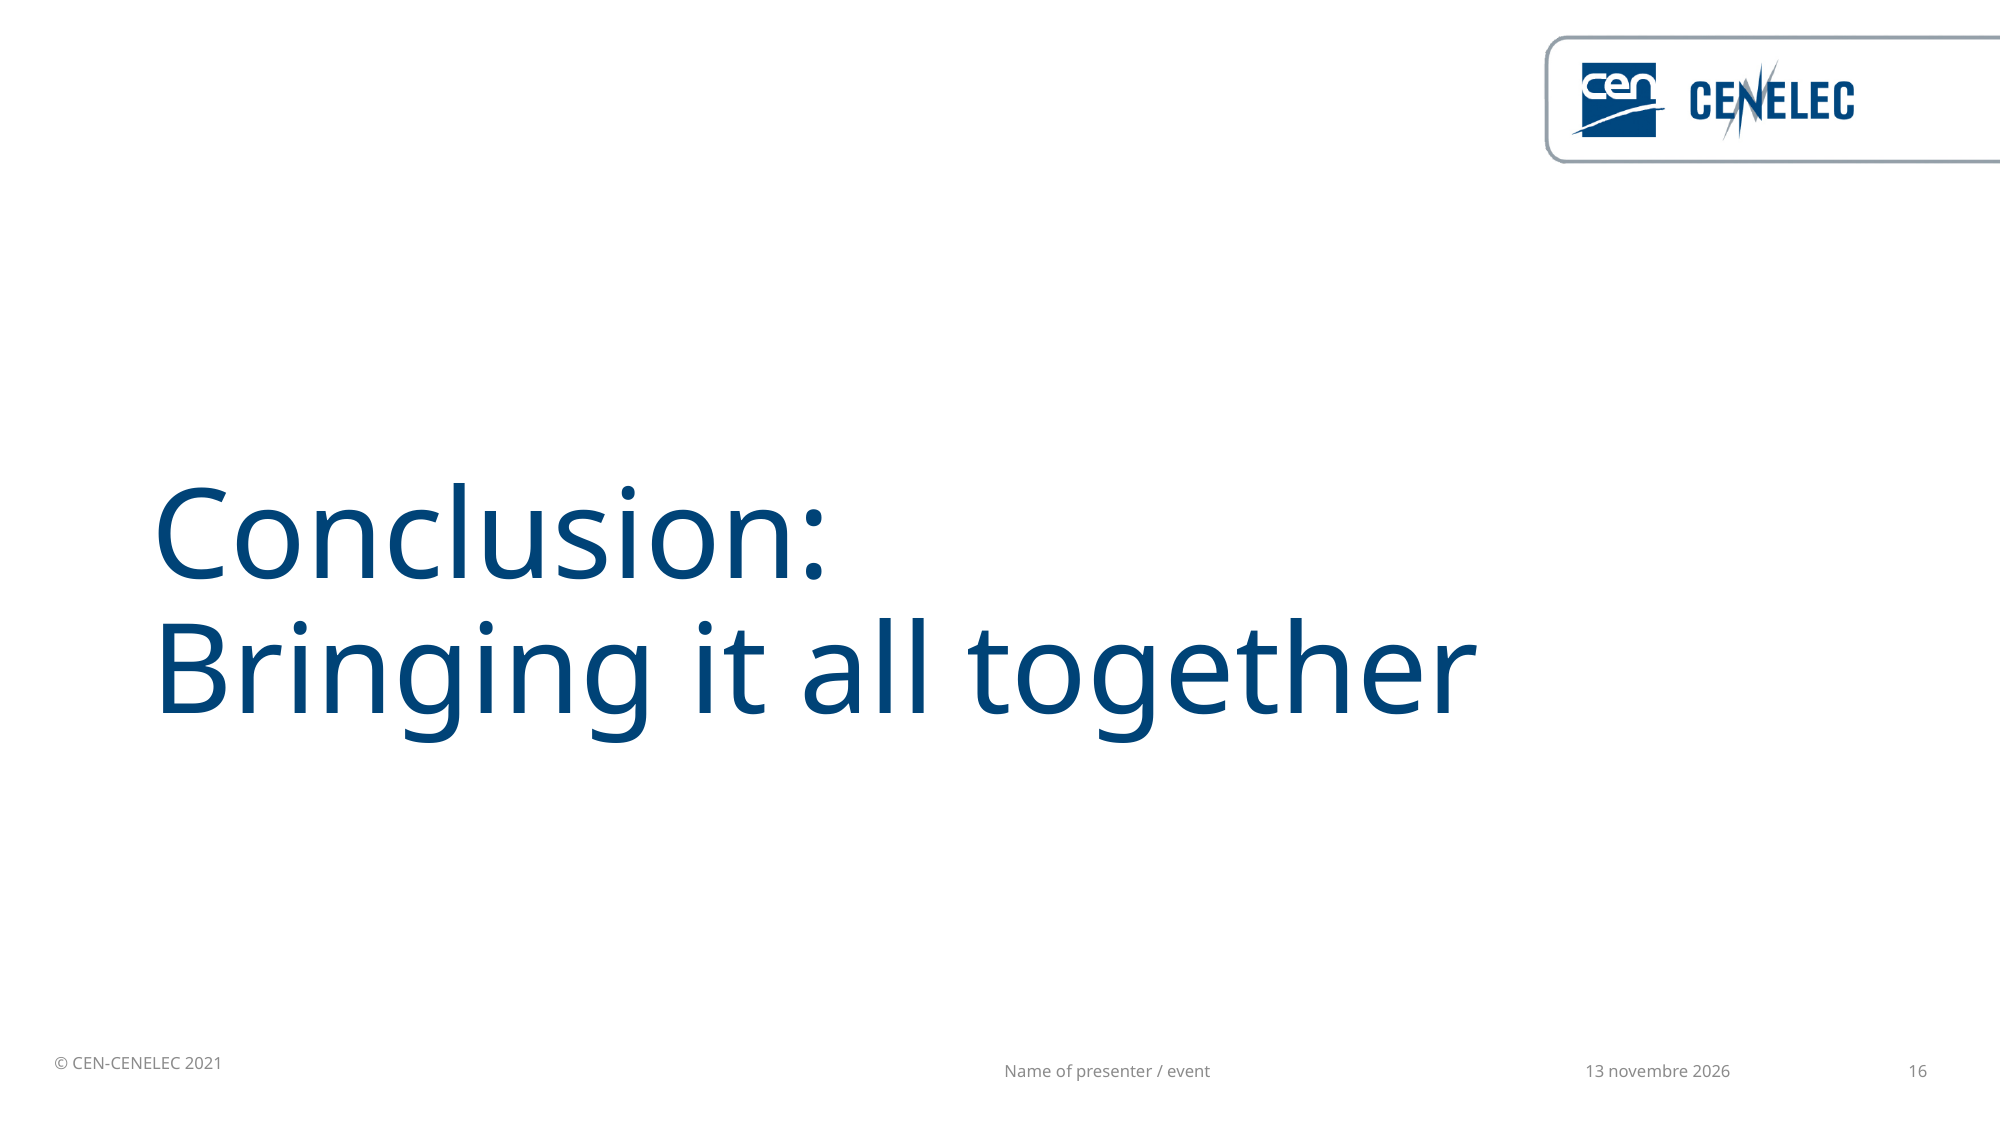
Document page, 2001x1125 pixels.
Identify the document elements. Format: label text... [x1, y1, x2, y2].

title Conclusion: Bringing it all together [136, 280, 1862, 749]
footer Name of presenter / event [662, 1042, 1553, 1103]
picture [1533, 24, 2000, 172]
slide_number 16 [1809, 1042, 1943, 1103]
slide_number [1570, 1042, 1792, 1103]
